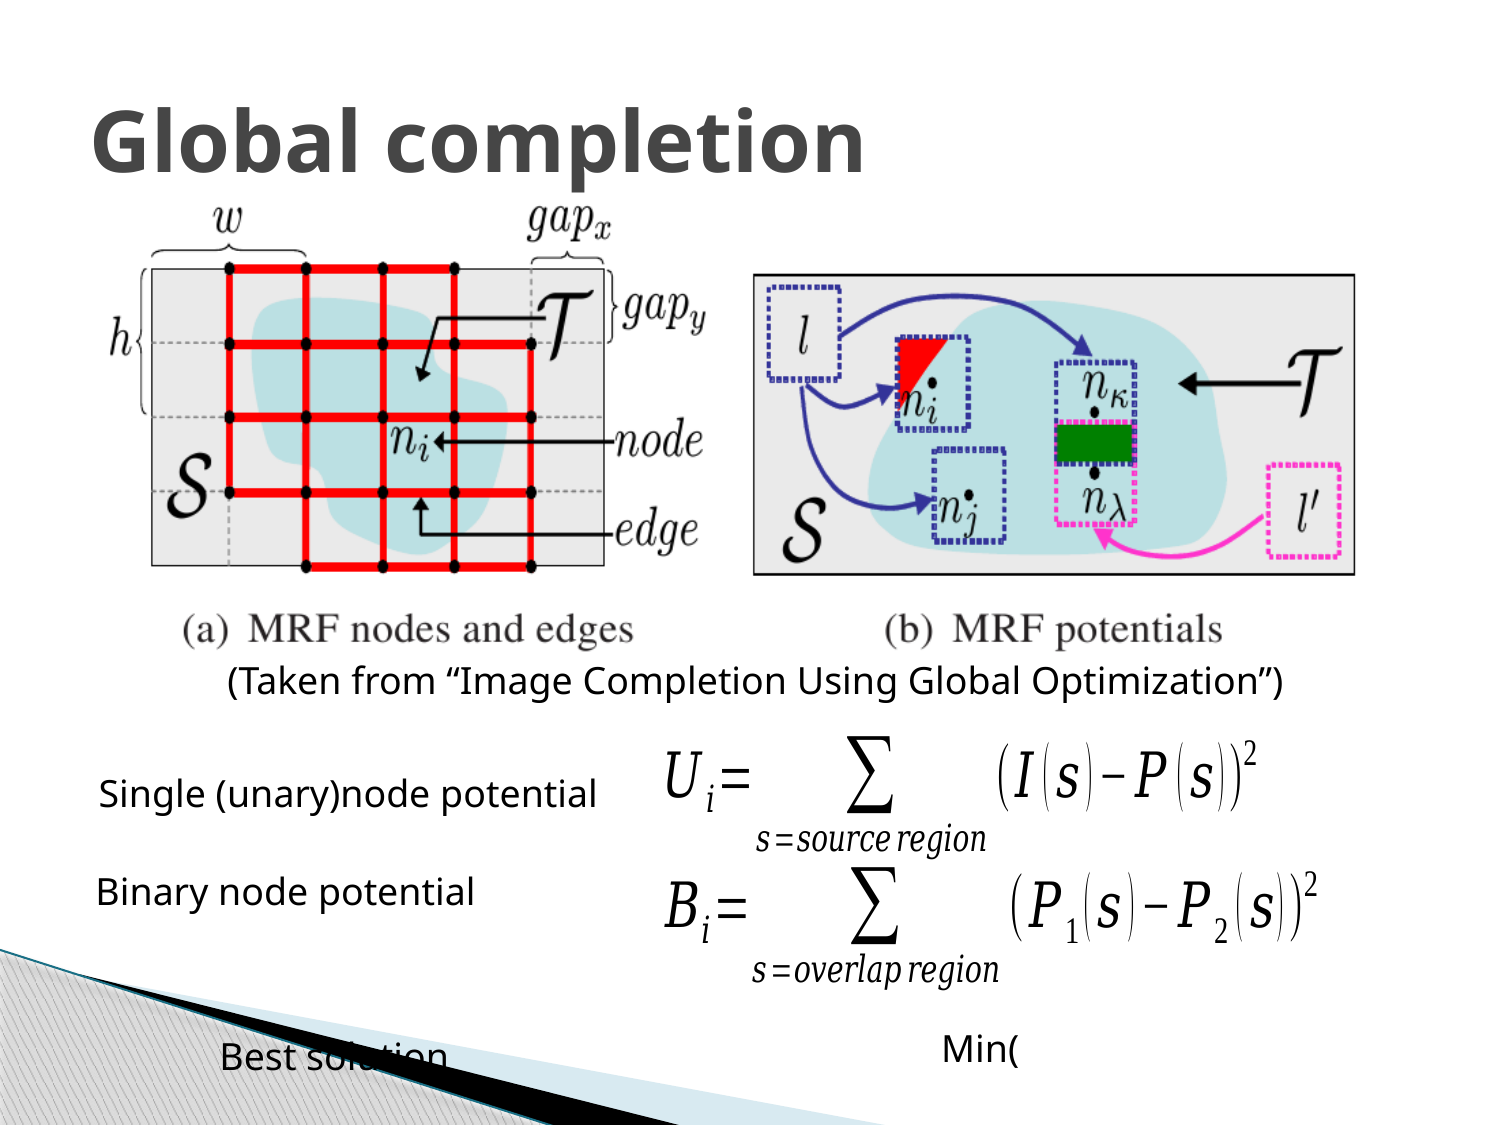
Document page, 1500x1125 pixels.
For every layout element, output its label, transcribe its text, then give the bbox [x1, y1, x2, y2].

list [56, 162, 1407, 670]
text_box Best solution [204, 1025, 465, 1085]
text_box (Taken from “Image Completion Using Global Optimization”) [212, 649, 1450, 710]
text_box Single (unary)node potential [83, 762, 614, 823]
title Global completion [75, 45, 1425, 233]
text_box Binary node potential [80, 860, 491, 921]
